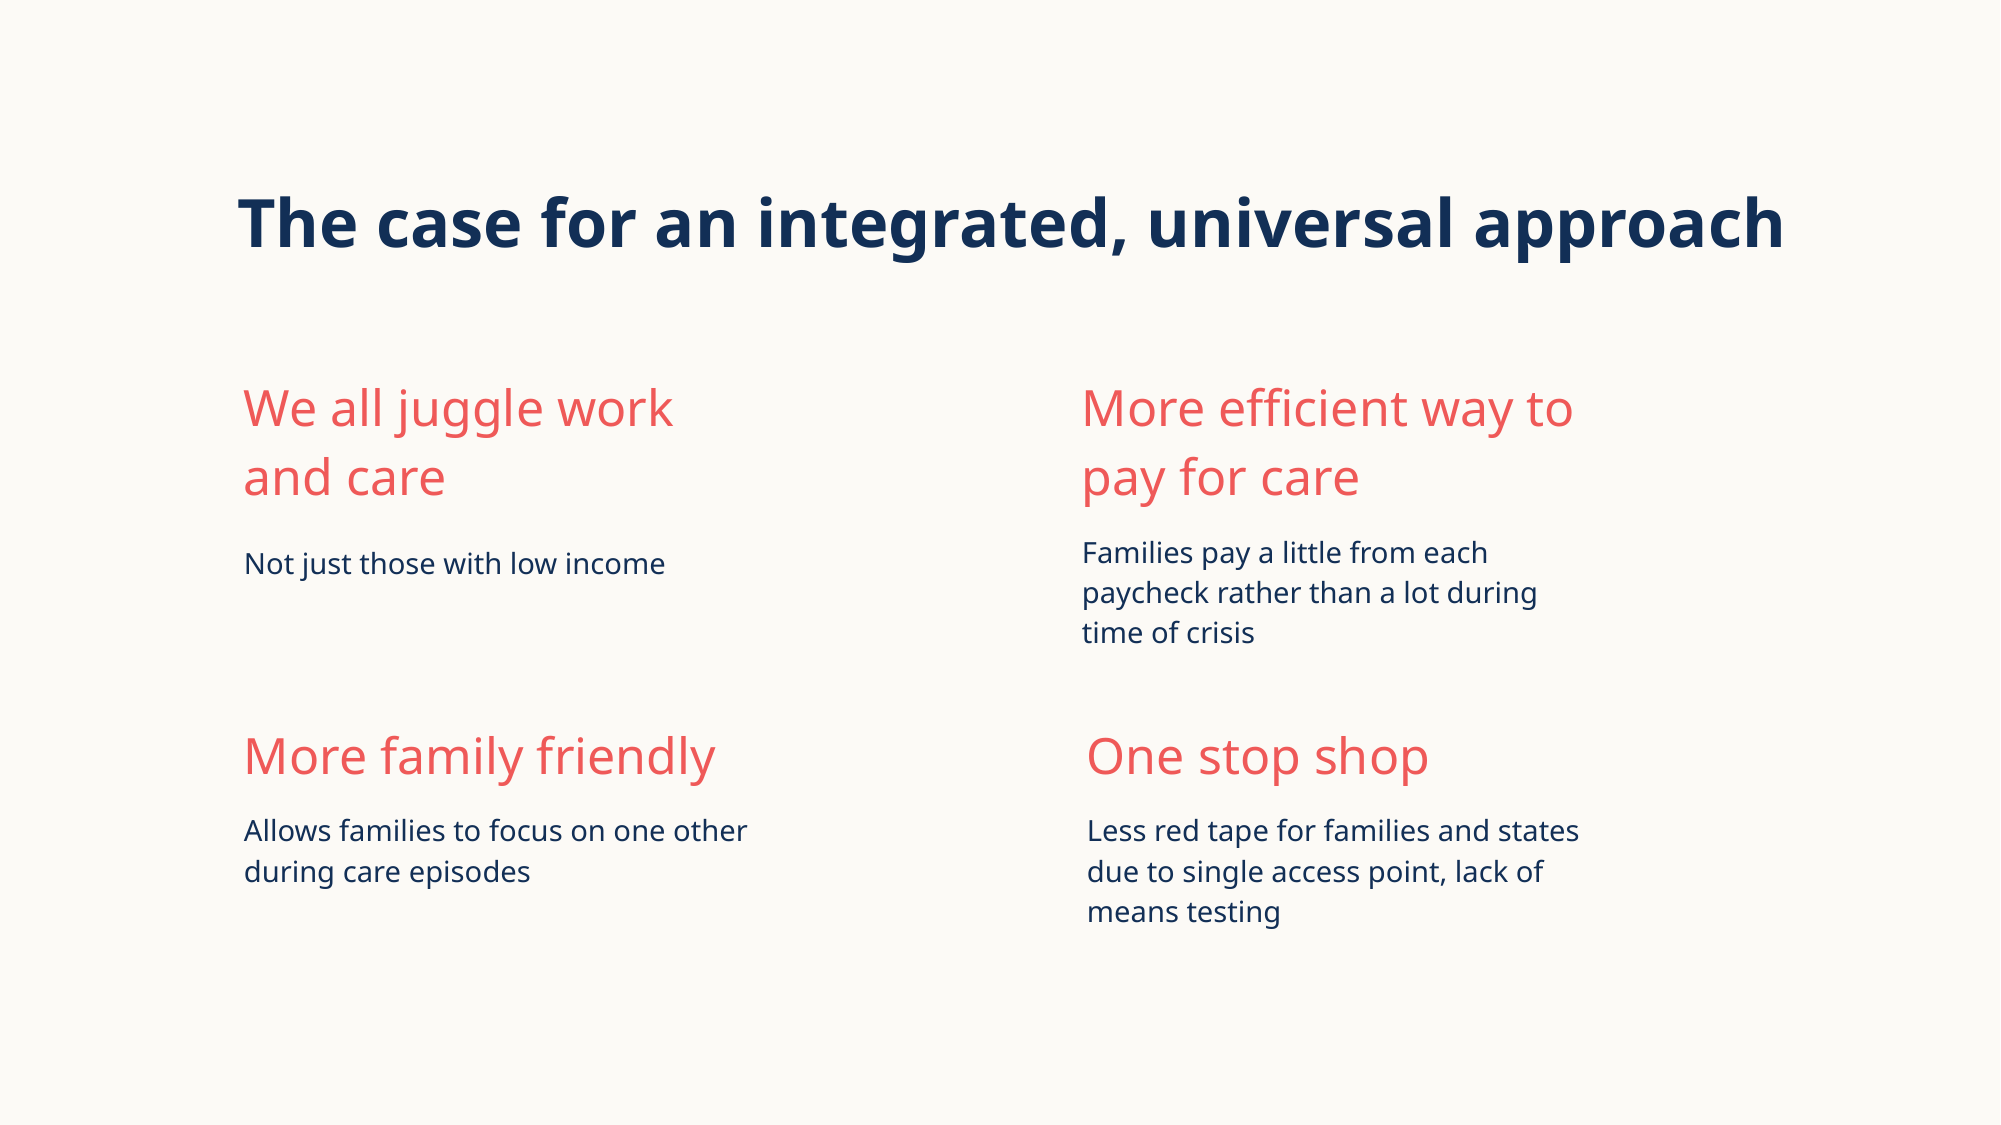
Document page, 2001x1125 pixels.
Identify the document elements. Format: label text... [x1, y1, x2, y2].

text_box We all juggle work and care Not just those with low income [223, 347, 730, 646]
text_box More family friendly Allows families to focus on one other during care episodes [223, 695, 811, 1038]
text_box The case for an integrated, universal approach [216, 149, 1888, 274]
text_box One stop shop Less red tape for families and states due to single access point, lack of means testing [1066, 695, 1654, 1001]
text_box More efficient way to pay for care Families pay a little from each paycheck rather than a lot during time of crisis [1061, 347, 1601, 504]
